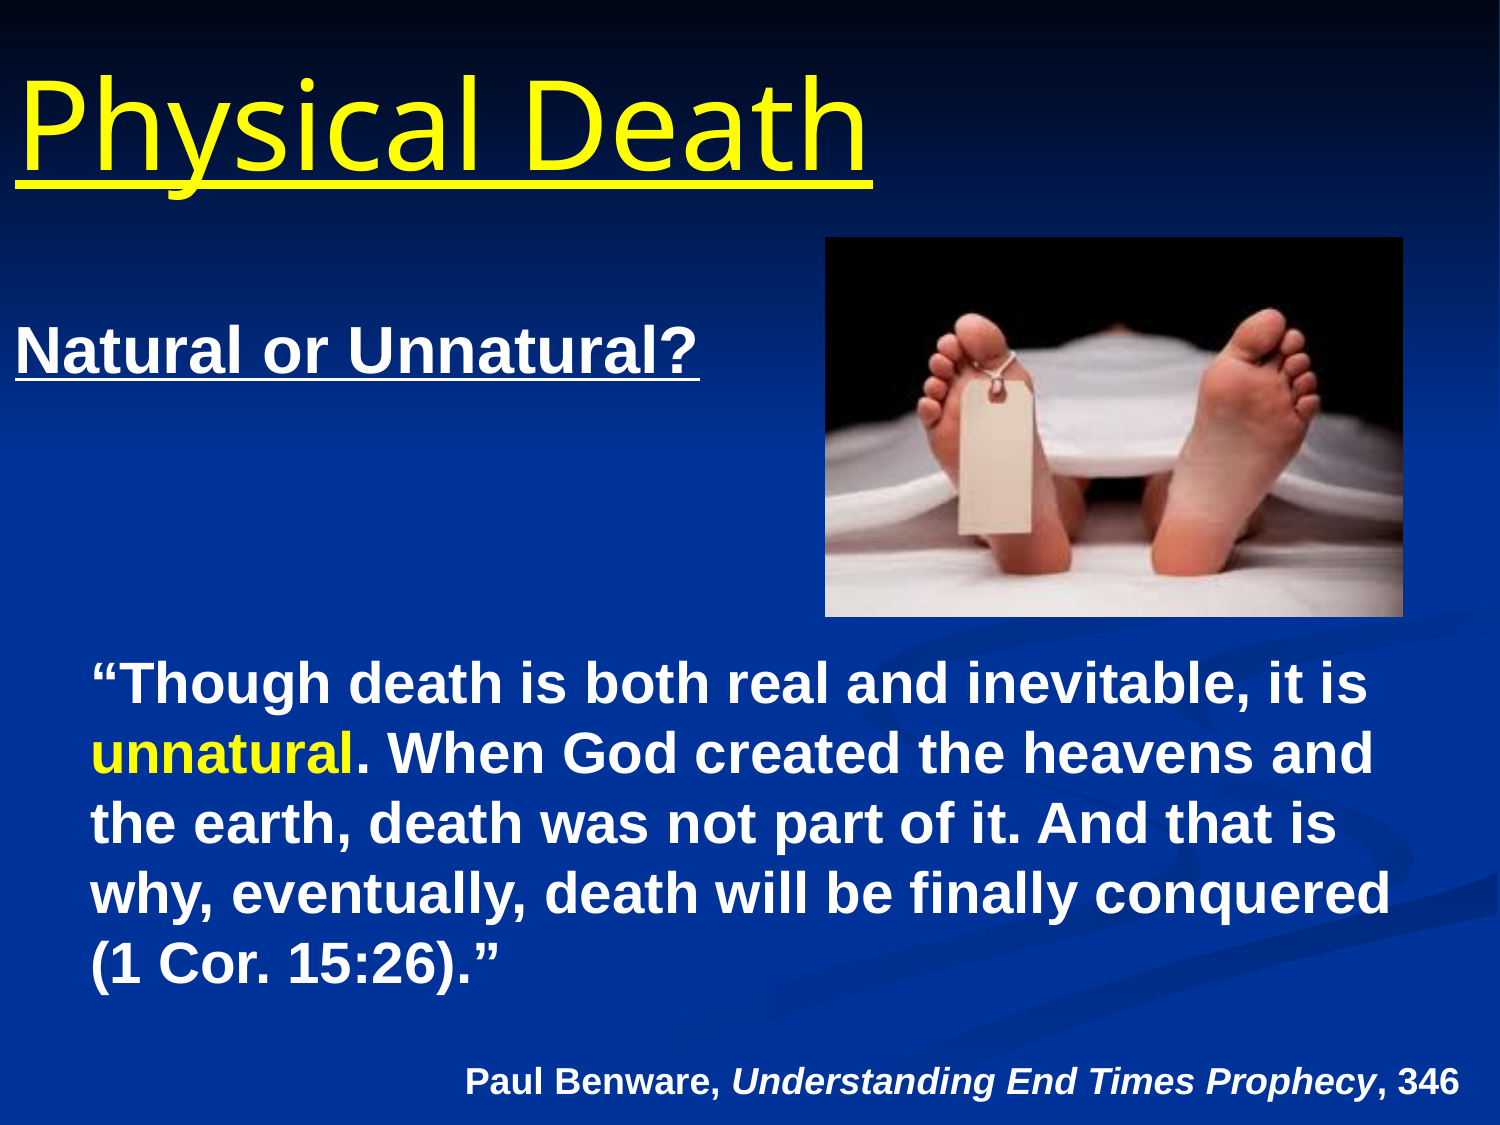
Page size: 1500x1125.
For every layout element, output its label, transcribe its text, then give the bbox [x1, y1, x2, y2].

title Physical Death [0, 0, 1500, 242]
subtitle “Though death is both real and inevitable, it is unnatural. When God created the heavens and the earth, death was not part of it. And that is why, eventually, death will be finally conquered (1 Cor. 15:26).” [74, 637, 1463, 1049]
text_box Natural or Unnatural? [0, 299, 819, 475]
picture [824, 237, 1403, 617]
text_box Paul Benware, Understanding End Times Prophecy, 346 [0, 1049, 1475, 1125]
